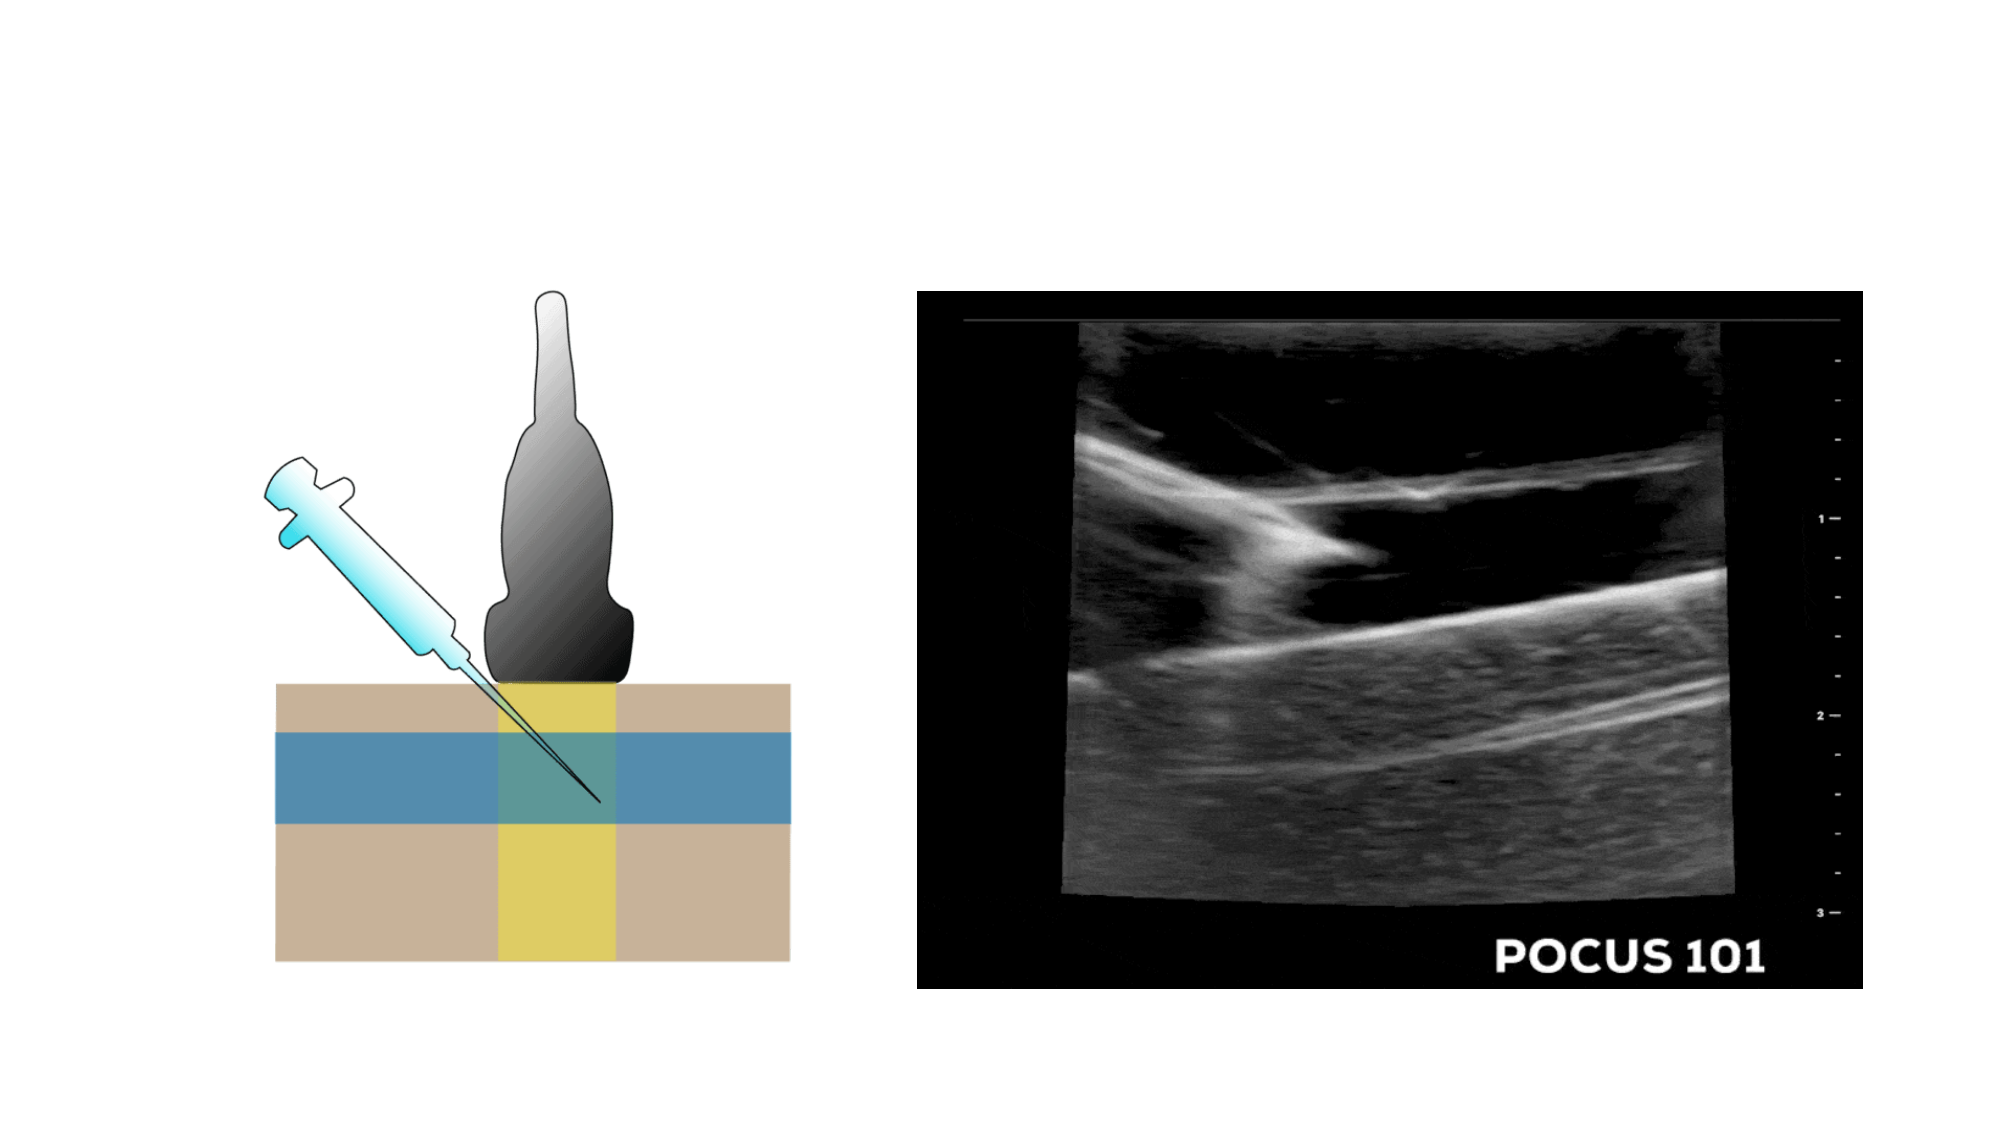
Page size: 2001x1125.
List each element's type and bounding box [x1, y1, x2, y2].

picture [917, 291, 1863, 989]
list [52, 258, 1026, 974]
